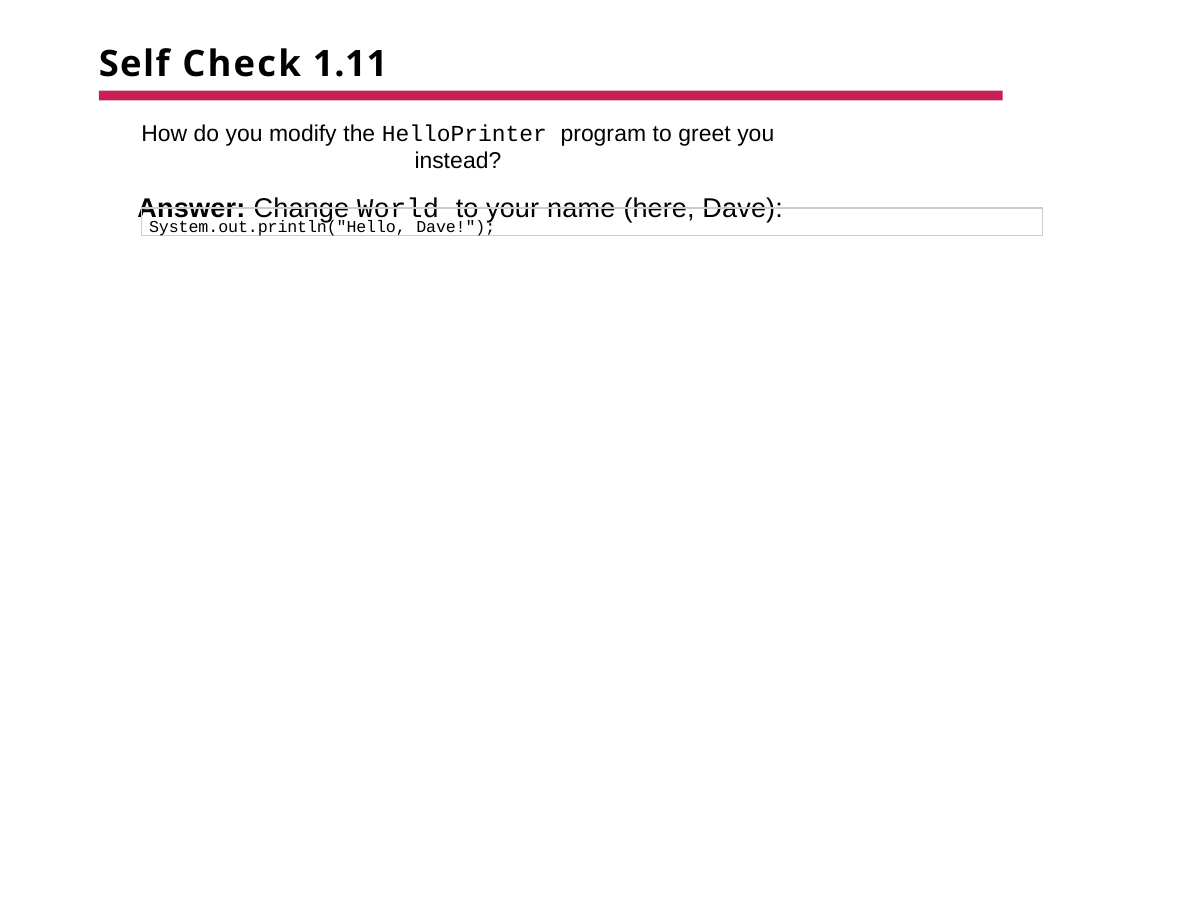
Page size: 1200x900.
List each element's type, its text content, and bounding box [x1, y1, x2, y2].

text_box How do you modify the HelloPrinter program to greet you instead? Answer: Change World to your name (here, Dave): [96, 118, 820, 223]
title Self Check 1.11 [96, 40, 1104, 191]
text_box System.out.println("Hello, Dave!"); [141, 207, 1043, 236]
